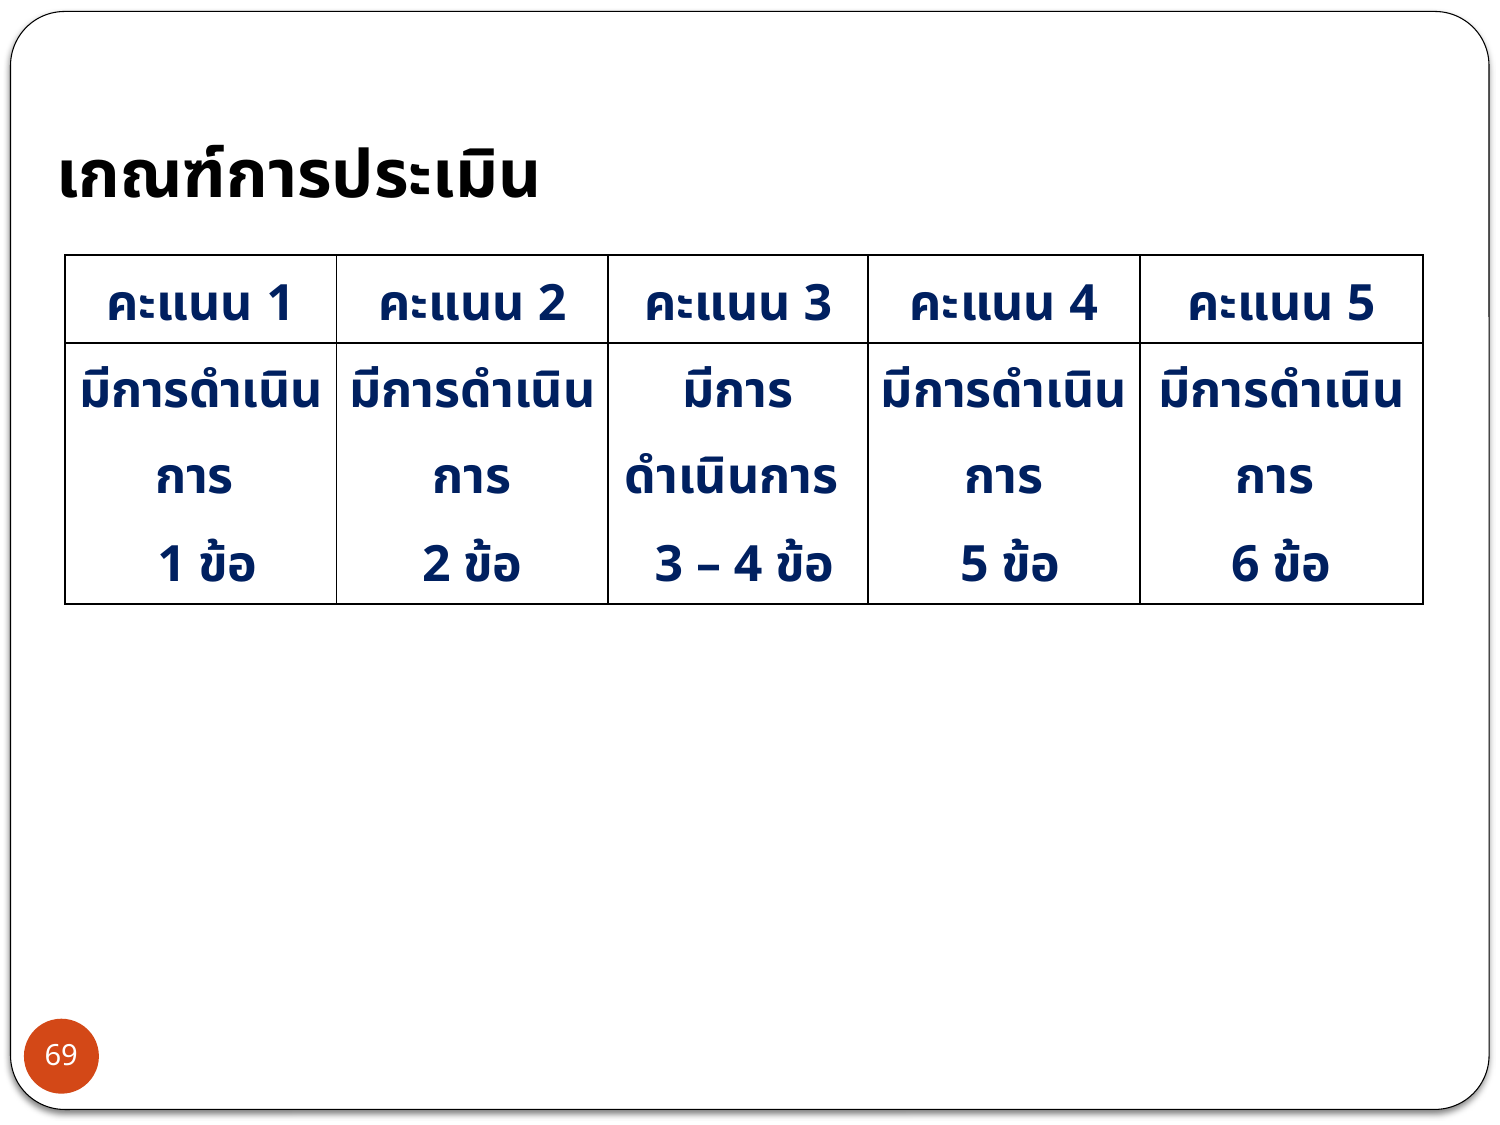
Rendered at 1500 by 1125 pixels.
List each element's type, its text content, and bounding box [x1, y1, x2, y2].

table_header คะแนน 3 [609, 256, 867, 342]
table_header คะแนน 1 [66, 256, 336, 342]
table_header คะแนน 2 [337, 256, 607, 342]
table_cell มีการดำเนินการ 3 – 4 ข้อ [609, 344, 867, 603]
table_cell มีการดำเนินการ 6 ข้อ [1141, 344, 1422, 603]
table_header คะแนน 4 [869, 256, 1139, 342]
table_cell มีการดำเนินการ 2 ข้อ [337, 344, 607, 603]
table_cell มีการดำเนินการ 1 ข้อ [66, 344, 336, 603]
list เกณฑ์การประเมิน [41, 30, 1459, 1083]
table_header คะแนน 5 [1141, 256, 1422, 342]
slide_number 69 [23, 1024, 88, 1094]
table_cell มีการดำเนินการ 5 ข้อ [869, 344, 1139, 603]
